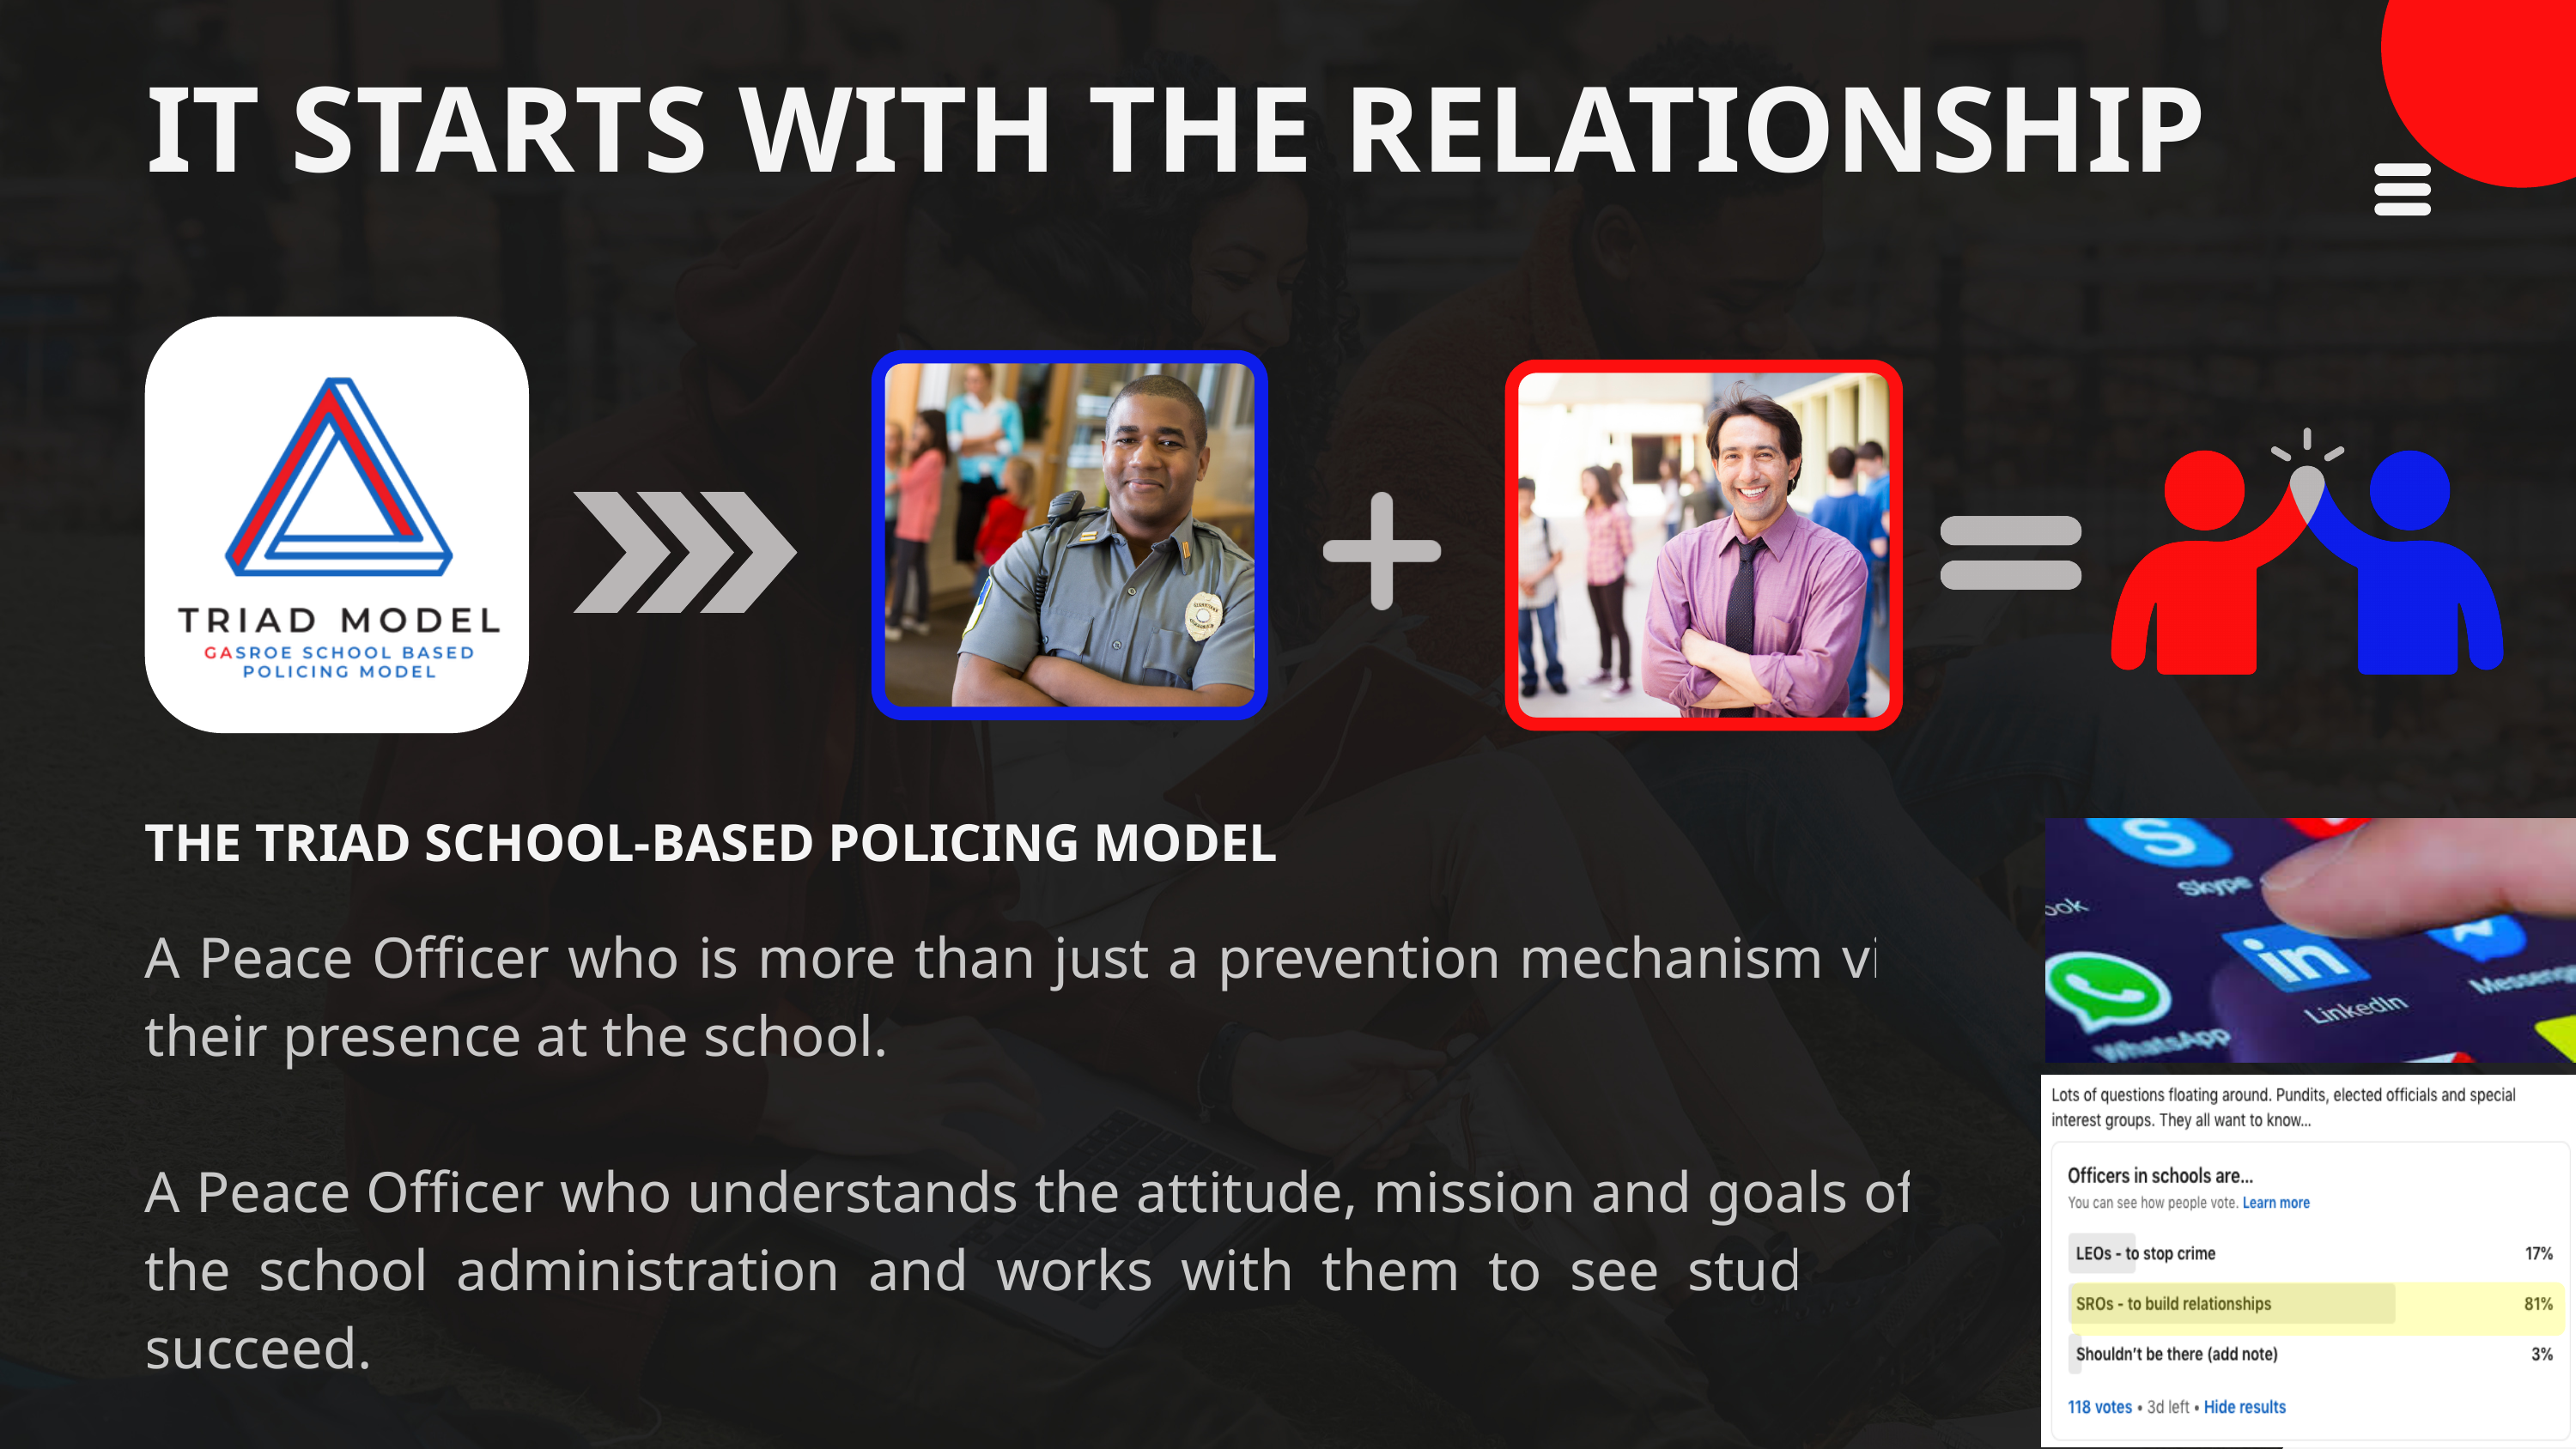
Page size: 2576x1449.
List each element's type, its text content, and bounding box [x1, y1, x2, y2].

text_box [2373, 163, 2432, 177]
text_box [1322, 492, 1442, 610]
text_box [573, 492, 798, 614]
picture [2045, 818, 2576, 1063]
text_box [1940, 516, 2082, 590]
text_box [74, 262, 600, 788]
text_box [144, 316, 530, 734]
picture [2041, 1075, 2576, 1447]
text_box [2373, 203, 2432, 216]
text_box [2111, 427, 2504, 676]
text_box [0, 0, 2576, 1449]
text_box THE TRIAD SCHOOL-BASED POLICING MODEL [144, 800, 1434, 872]
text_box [2373, 183, 2432, 197]
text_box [1511, 366, 1897, 724]
text_box IT STARTS WITH THE RELATIONSHIP [145, 0, 2376, 197]
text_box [2380, 0, 2576, 188]
text_box A Peace Officer who is more than just a prevention mechanism via their presence at the school. A Peace Officer who understands the attitude, mission and goals of the school administration and works with them to see students succeed. [144, 911, 1918, 1449]
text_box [878, 356, 1262, 714]
